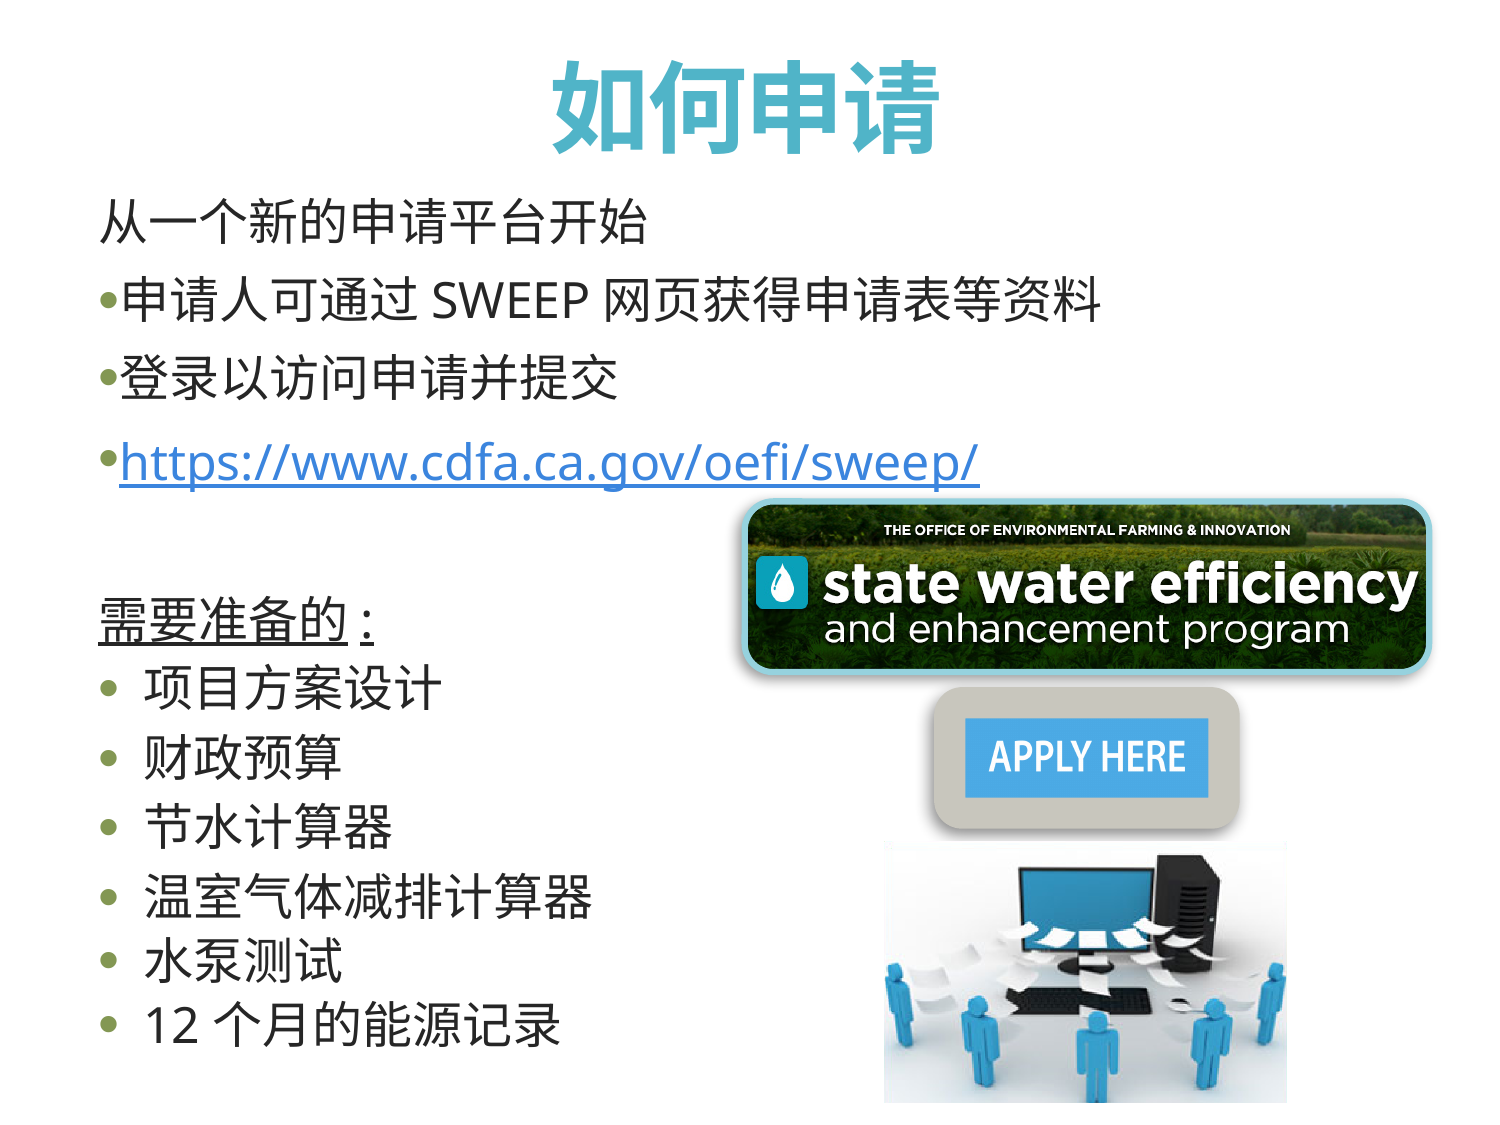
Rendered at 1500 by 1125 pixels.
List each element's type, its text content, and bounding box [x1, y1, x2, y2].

title 如何申请 [83, 33, 1409, 193]
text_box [744, 501, 1430, 1103]
list 从一个新的申请平台开始 申请人可通过SWEEP网页获得申请表等资料 登录以访问申请并提交 https://www.cdfa.ca.gov/oefi/sweep/ 需要准备的: 项目方案设计 财政预算 节水计算器 温室气体减排计算器 水泵测试 12个月的能源记录 [83, 192, 1407, 1067]
